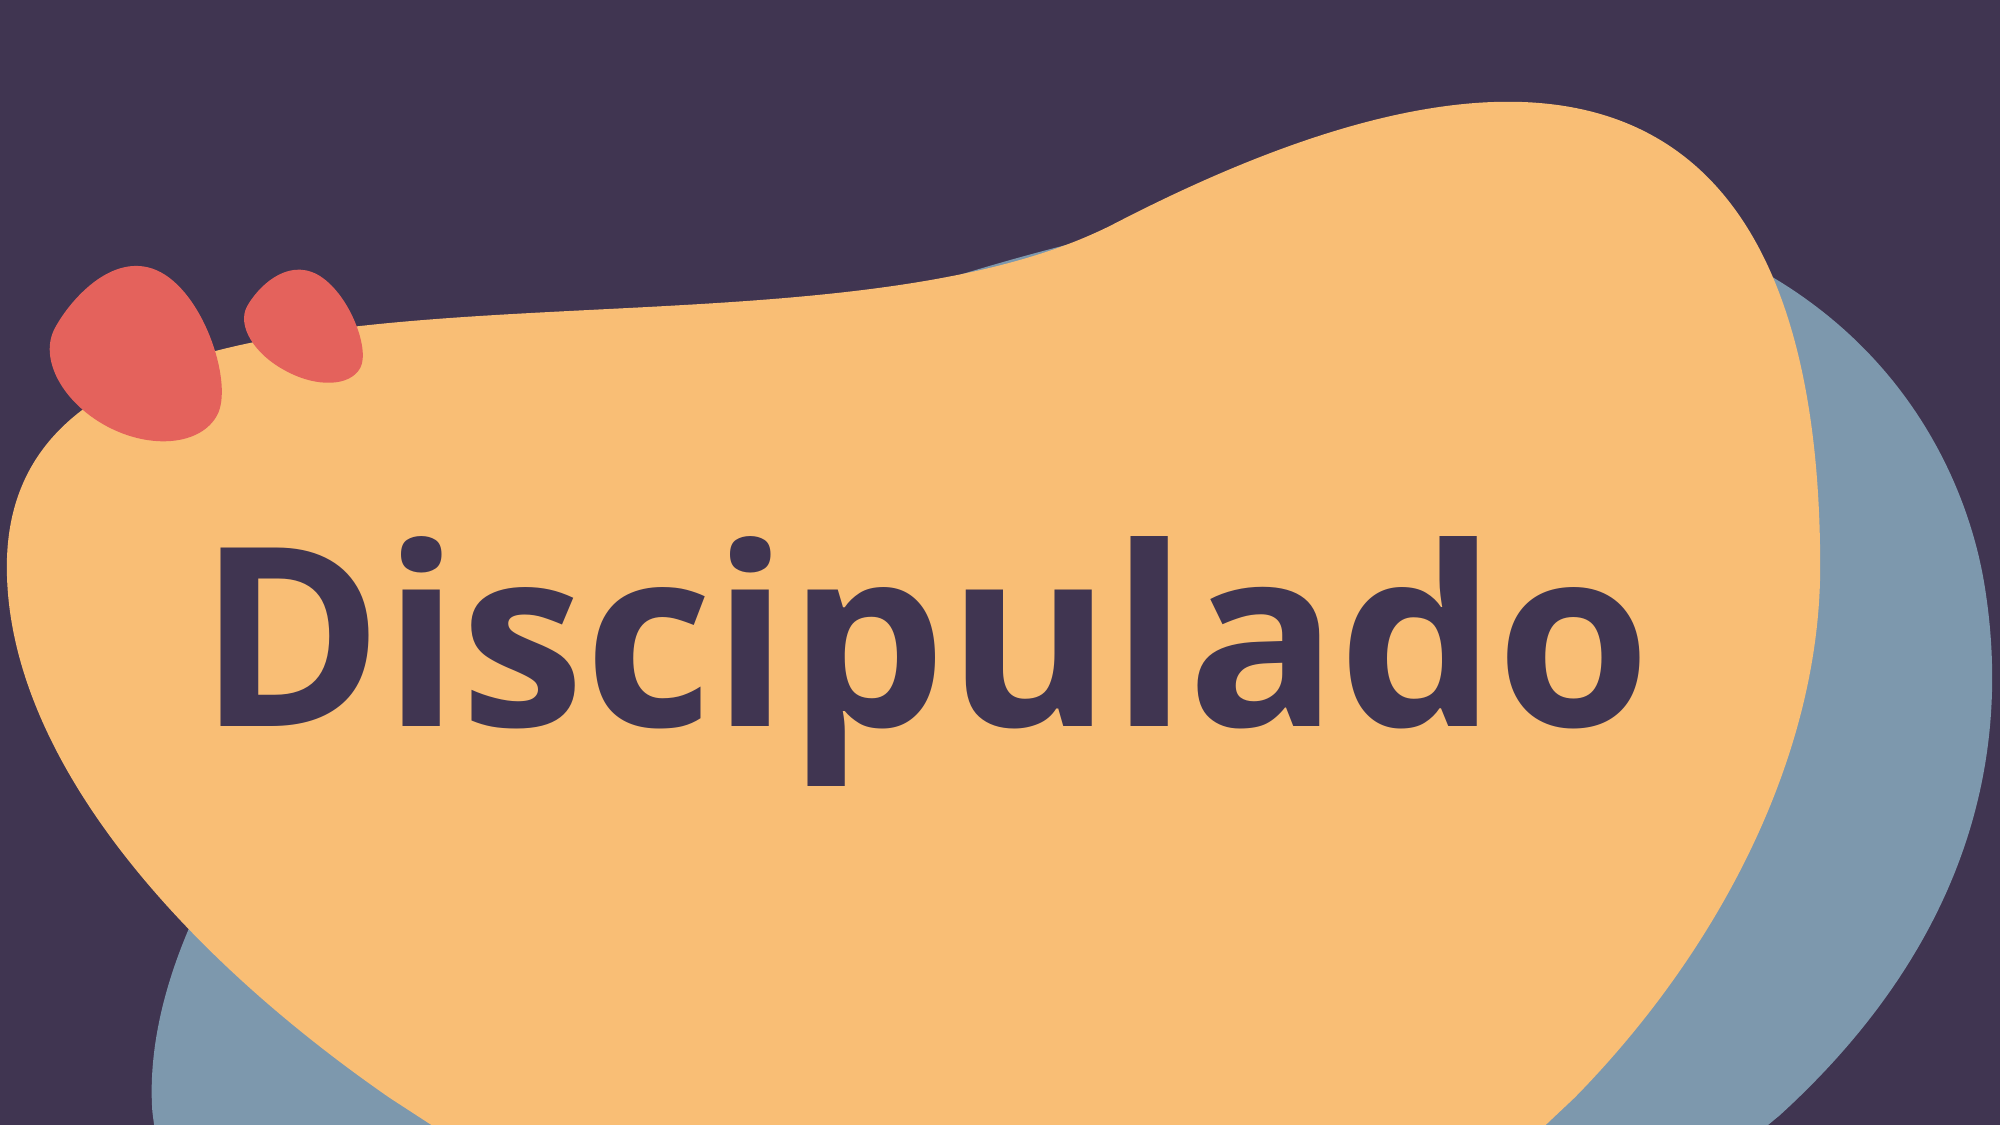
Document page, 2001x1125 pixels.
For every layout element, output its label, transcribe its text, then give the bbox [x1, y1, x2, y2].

text_box Discipulado [0, 503, 1851, 1000]
